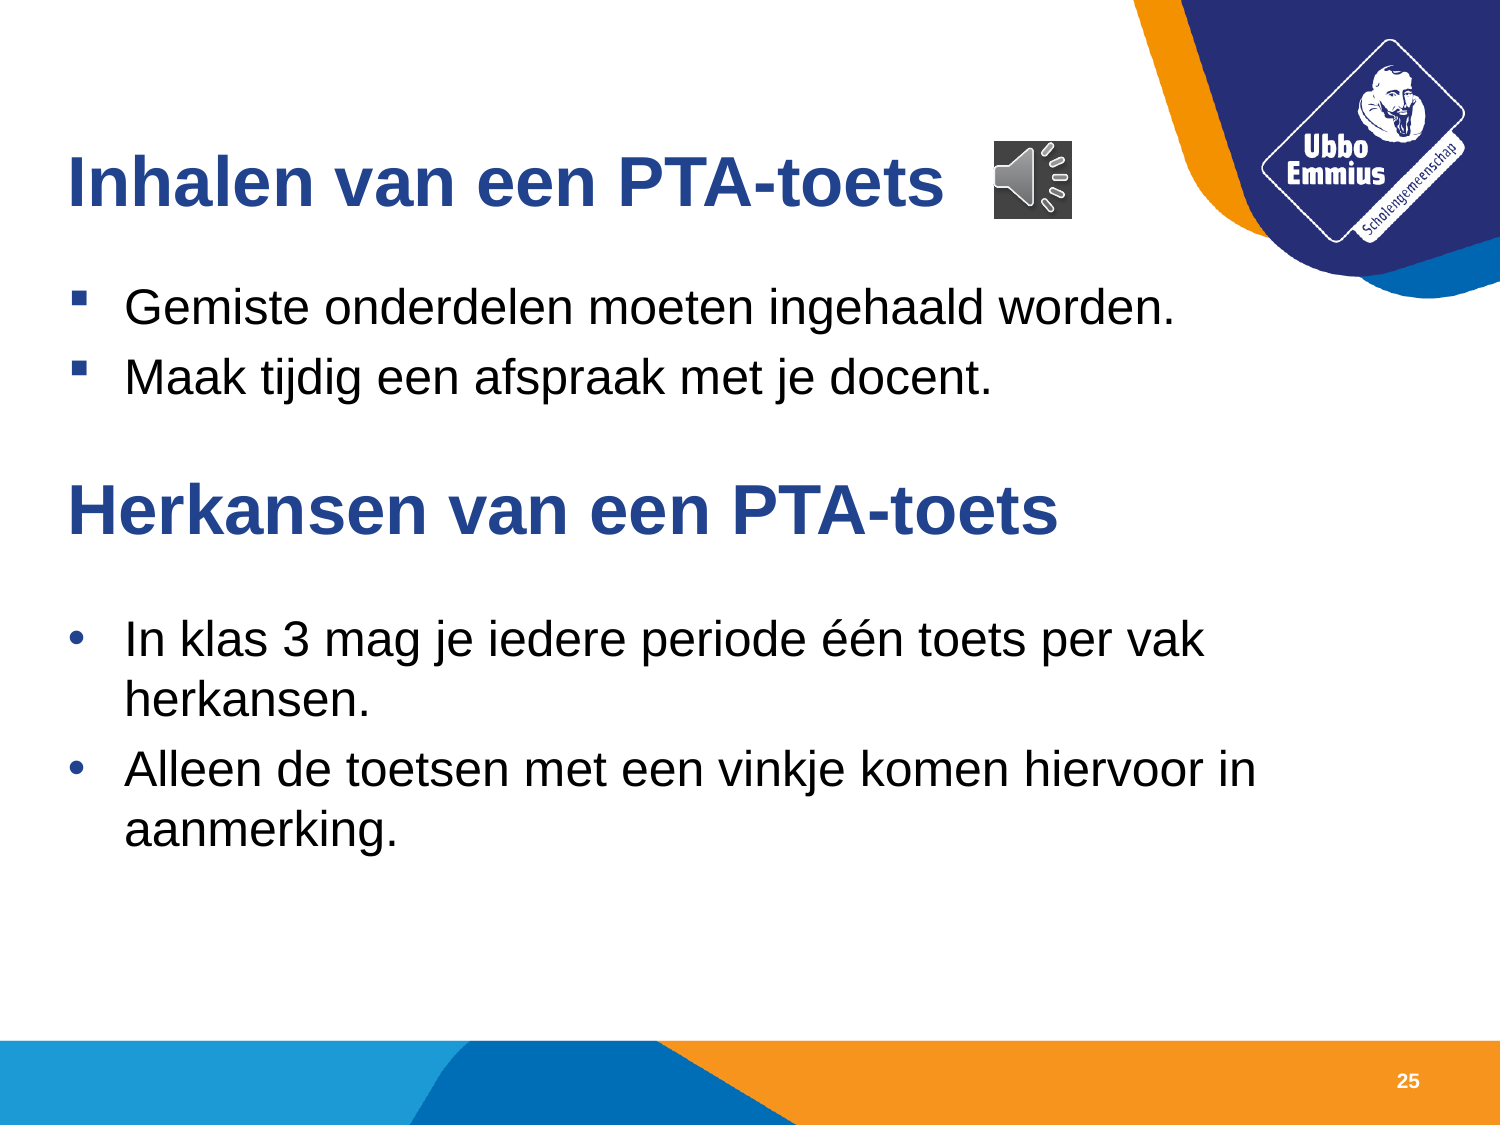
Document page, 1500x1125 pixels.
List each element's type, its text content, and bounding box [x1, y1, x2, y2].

list Gemiste onderdelen moeten ingehaald worden. Maak tijdig een afspraak met je docent. In klas 3 mag je iedere periode één toets per vak herkansen. Alleen de toetsen met een vinkje komen hiervoor in aanmerking. [53, 267, 1447, 1000]
title Inhalen van een PTA-toets [53, 127, 1199, 232]
slide_number 25 [1382, 1060, 1459, 1103]
text_box Herkansen van een PTA-toets [53, 456, 1199, 560]
picture [0, 0, 1500, 1125]
